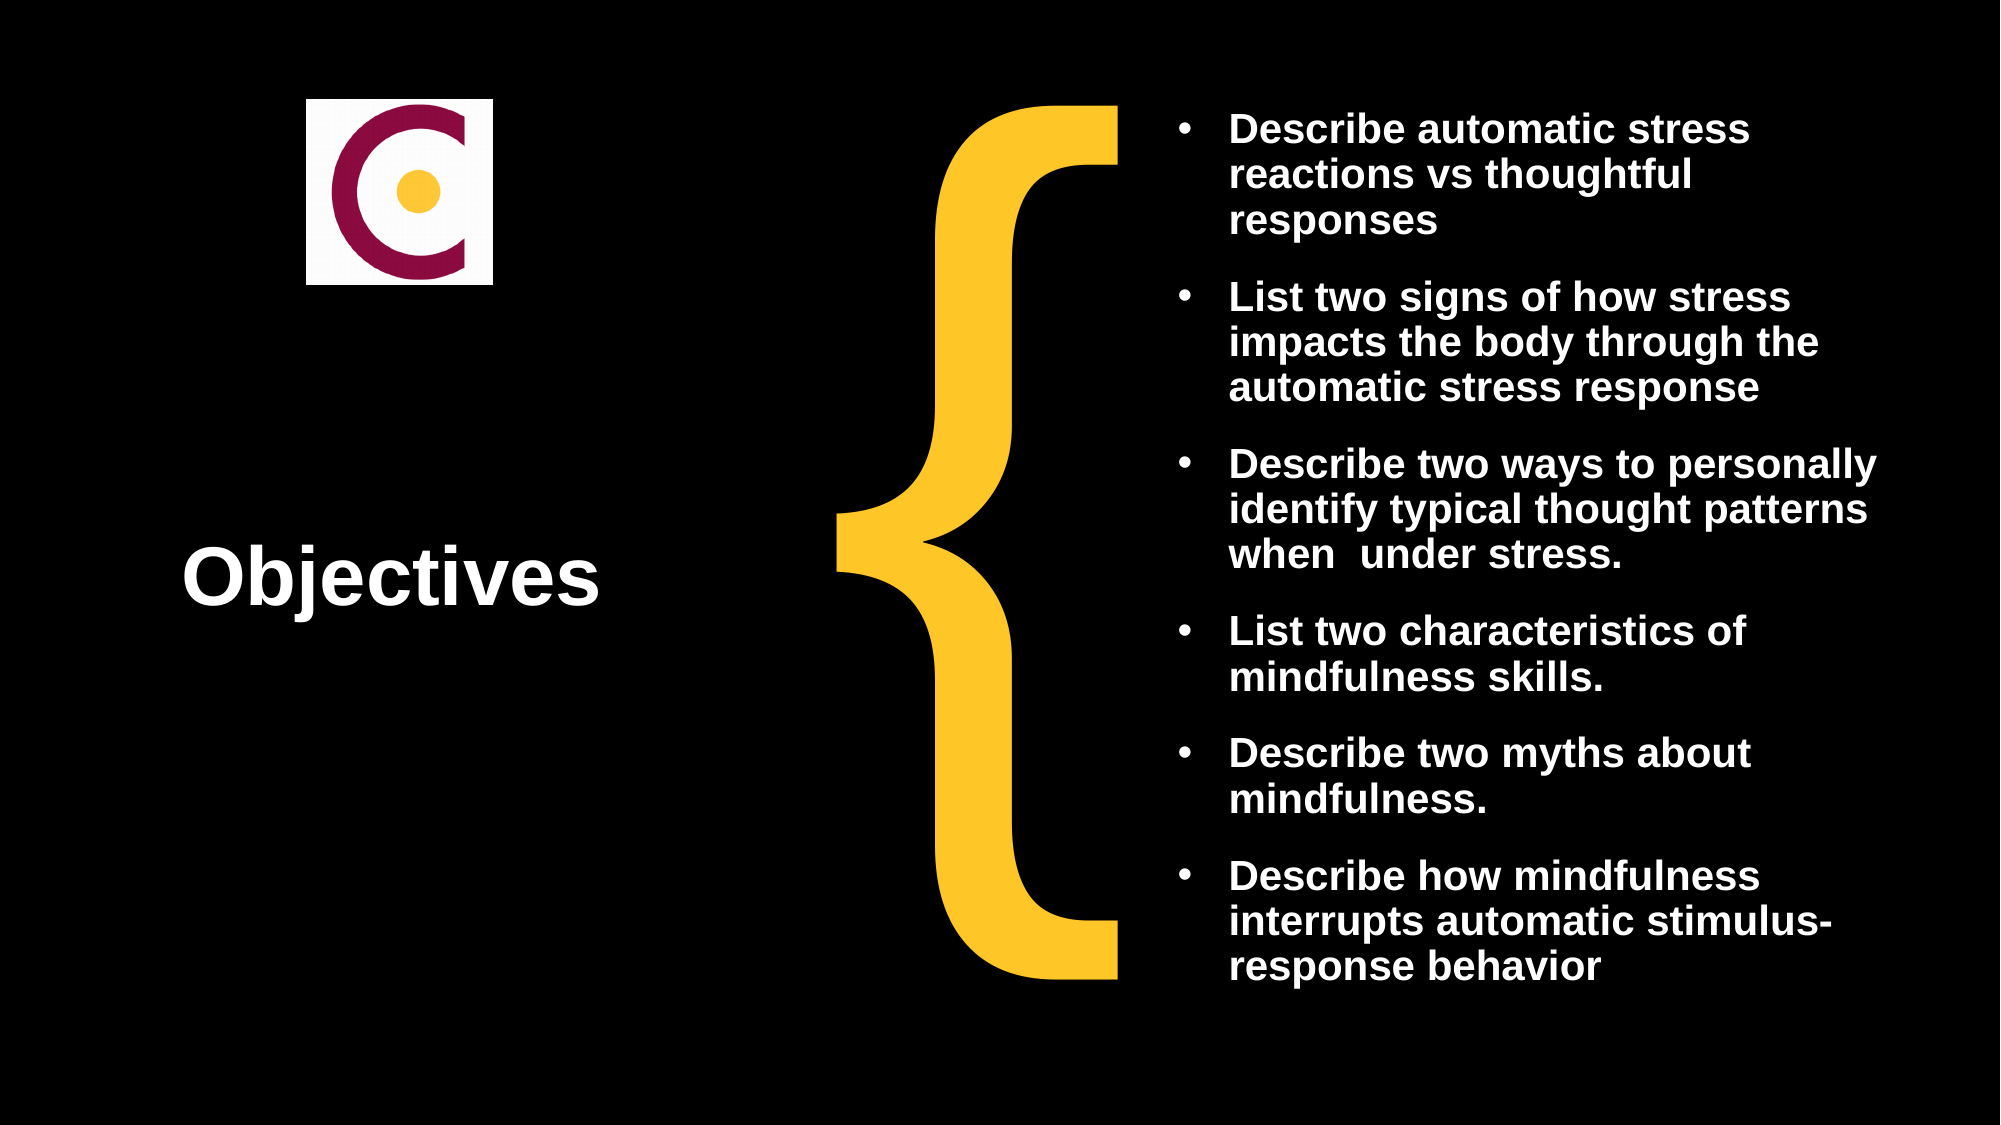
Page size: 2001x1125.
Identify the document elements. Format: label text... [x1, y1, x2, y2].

picture [306, 99, 493, 285]
title Objectives [166, 504, 818, 640]
list Describe automatic stress reactions vs thoughtful responses List two signs of how stress impacts the body through the automatic stress response Describe two ways to personally identify typical thought patterns when under stress. List two characteristics of mindfulness skills. Describe two myths about mindfulness. Describe how mindfulness interrupts automatic stimulus-response behavior [1162, 99, 1894, 1044]
